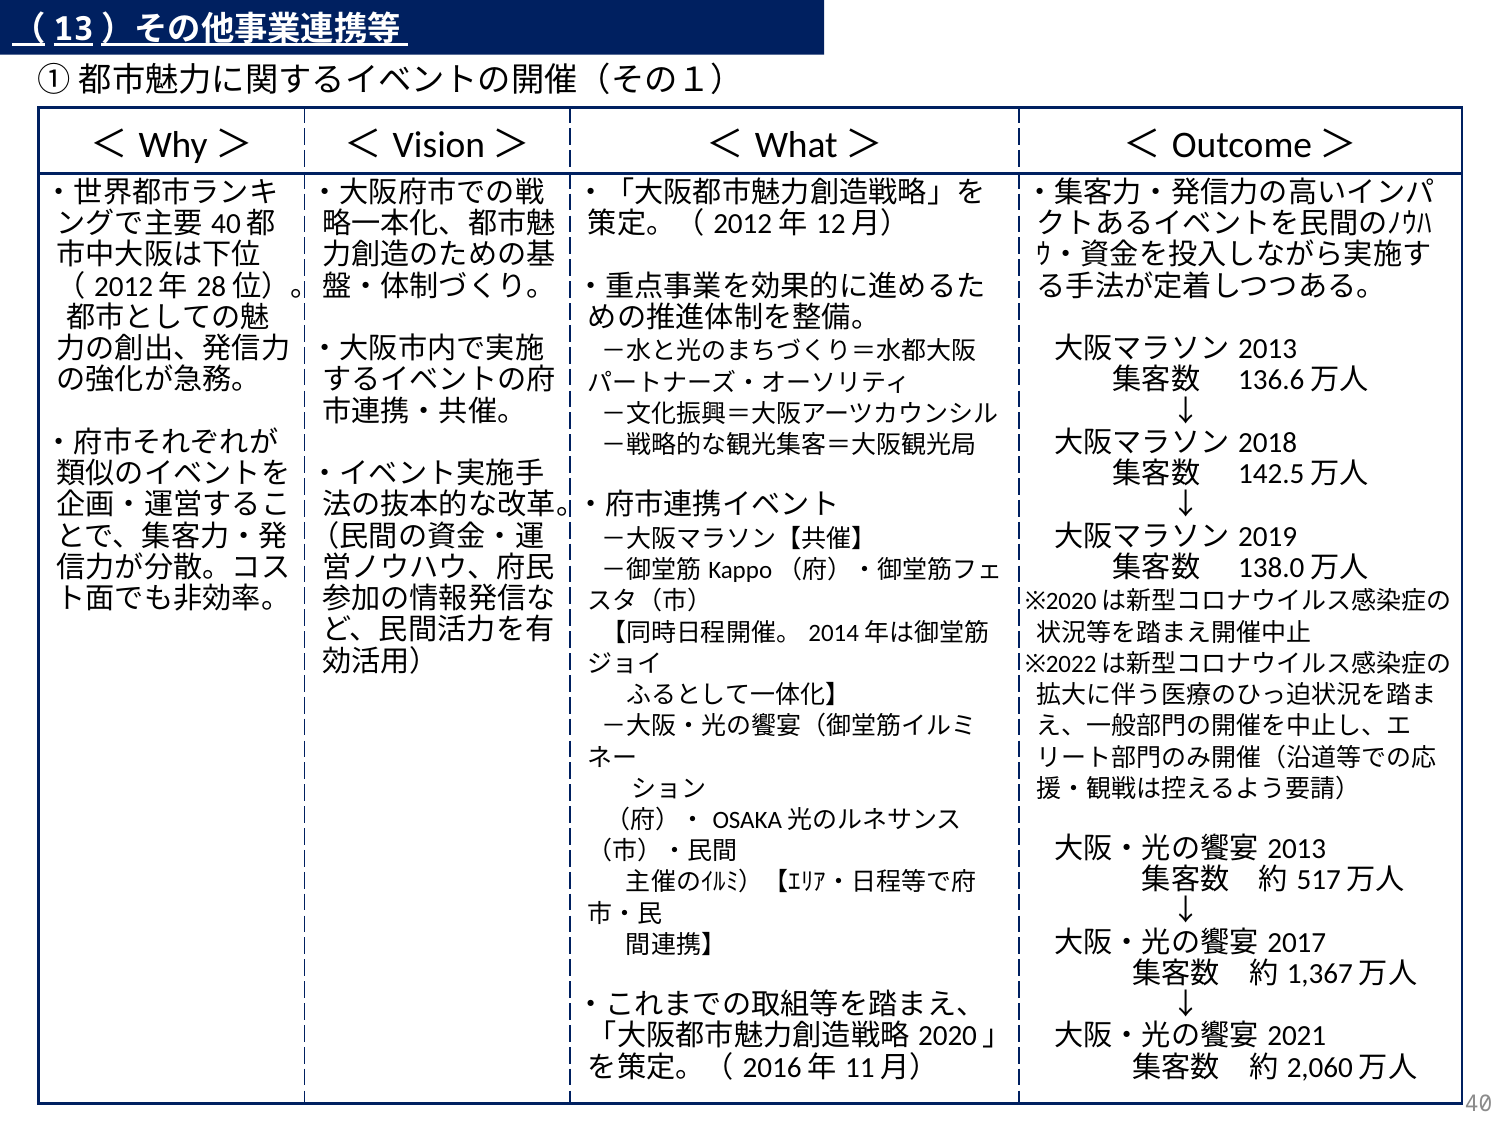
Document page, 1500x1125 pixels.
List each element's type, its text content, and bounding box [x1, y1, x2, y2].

text_box （13）その他事業連携等 [0, 0, 825, 55]
table_header ＜Vision＞ [304, 109, 570, 172]
table_header ＜Why＞ [40, 109, 304, 172]
table_header ＜What＞ [570, 109, 1019, 172]
text_box ①都市魅力に関するイベントの開催（その１） [31, 51, 751, 104]
table_cell ・集客力・発信力の高いインパクトあるイベントを民間のﾉｳﾊｳ・資金を投入しながら実施する手法が定着しつつある。 大阪マラソン2013 集客数 136.6万人 ↓ 大阪マラソン2018 集客数 142.5万人 ↓ 大阪マラソン2019 集客数 138.0万人 ※2020は新型コロナウイルス感染症の状況等を踏まえ開催中止 ※2022は新型コロナウイルス感染症の拡大に伴う医療のひっ迫状況を踏まえ、一般部門の開催を中止し、エリート部門のみ開催（沿道等での応援・観戦は控えるよう要請） 大阪・光の饗宴2013 集客数 約517万人 ↓ 大阪・光の饗宴2017 集客数 約1,367万人 ↓ 大阪・光の饗宴2021 集客数 約2,060万人 [1019, 175, 1461, 1102]
table_cell ・「大阪都市魅力創造戦略」を策定。（2012年12月） ・重点事業を効果的に進めるための推進体制を整備。 －水と光のまちづくり＝水都大阪パートナーズ・オーソリティ －文化振興＝大阪アーツカウンシル －戦略的な観光集客＝大阪観光局 ・府市連携イベント －大阪マラソン【共催】 －御堂筋Kappo（府）・御堂筋フェスタ（市） 【同時日程開催。2014年は御堂筋ジョイ ふるとして一体化】 －大阪・光の饗宴（御堂筋イルミネー ション （府）・OSAKA光のルネサンス（市）・民間 主催のｲﾙﾐ）【ｴﾘｱ・日程等で府市・民 間連携】 ・これまでの取組等を踏まえ、「大阪都市魅力創造戦略2020」を策定。（2016年11月） [570, 175, 1019, 1102]
table_cell ・世界都市ランキングで主要40都市中大阪は下位（2012年28位）。 都市としての魅力の創出、発信力の強化が急務。 ・府市それぞれが類似のイベントを企画・運営することで、集客力・発信力が分散。コスト面でも非効率。 [40, 175, 304, 1102]
table_cell ・大阪府市での戦略一本化、都市魅力創造のための基盤・体制づくり。 ・大阪市内で実施するイベントの府市連携・共催。 ・イベント実施手法の抜本的な改革。 （民間の資金・運営ノウハウ、府民参加の情報発信など、民間活力を有効活用） [304, 175, 570, 1102]
slide_number 154 [1335, 1076, 1500, 1125]
table_header ＜Outcome＞ [1019, 109, 1461, 172]
